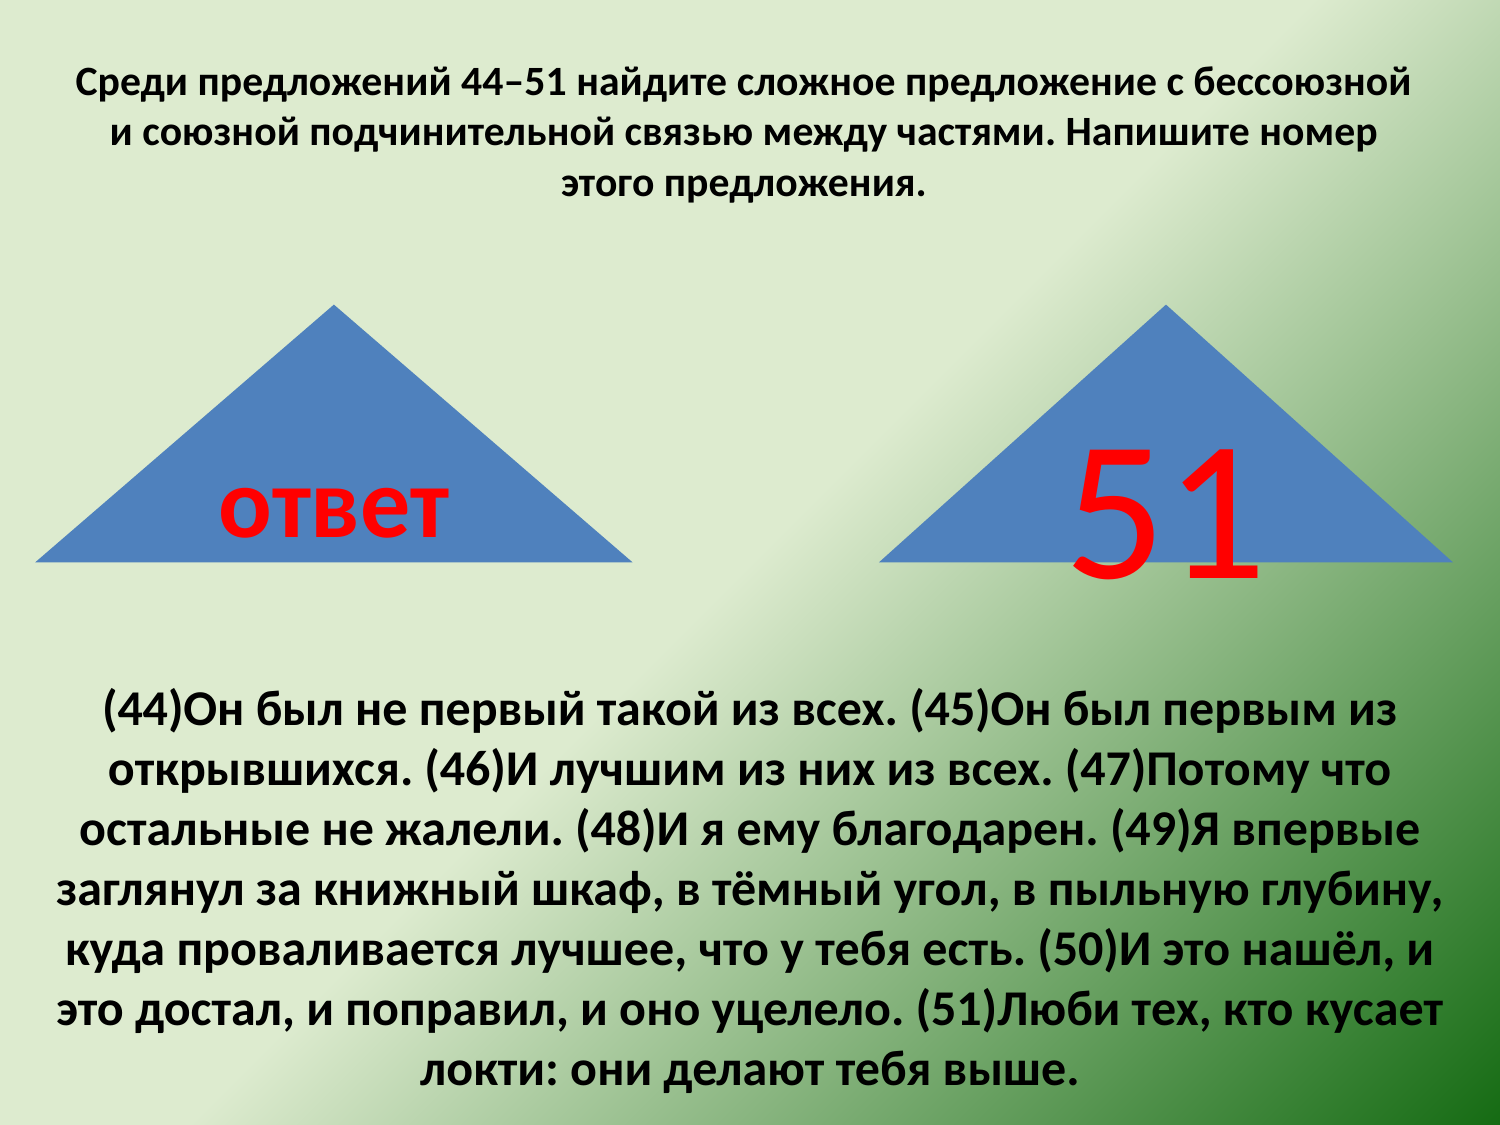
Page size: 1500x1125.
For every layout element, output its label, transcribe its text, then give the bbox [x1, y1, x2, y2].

text_box ответ [33, 303, 635, 565]
text_box Среди предложений 44–51 найдите сложное предложение с бессоюзной и союзной подчинительной связью между частями. Напишите номер этого предложения. [46, 46, 1442, 262]
text_box (44)Он был не первый такой из всех. (45)Он был первым из открывшихся. (46)И лучшим из них из всех. (47)Потому что остальные не жалели. (48)И я ему благодарен. (49)Я впервые заглянул за книжный шкаф, в тёмный угол, в пыльную глубину, куда проваливается лучшее, что у тебя есть. (50)И это нашёл, и это достал, и поправил, и оно уцелело. (51)Люби тех, кто кусает локти: они делают тебя выше. [35, 667, 1465, 1125]
text_box 51 [876, 303, 1456, 565]
